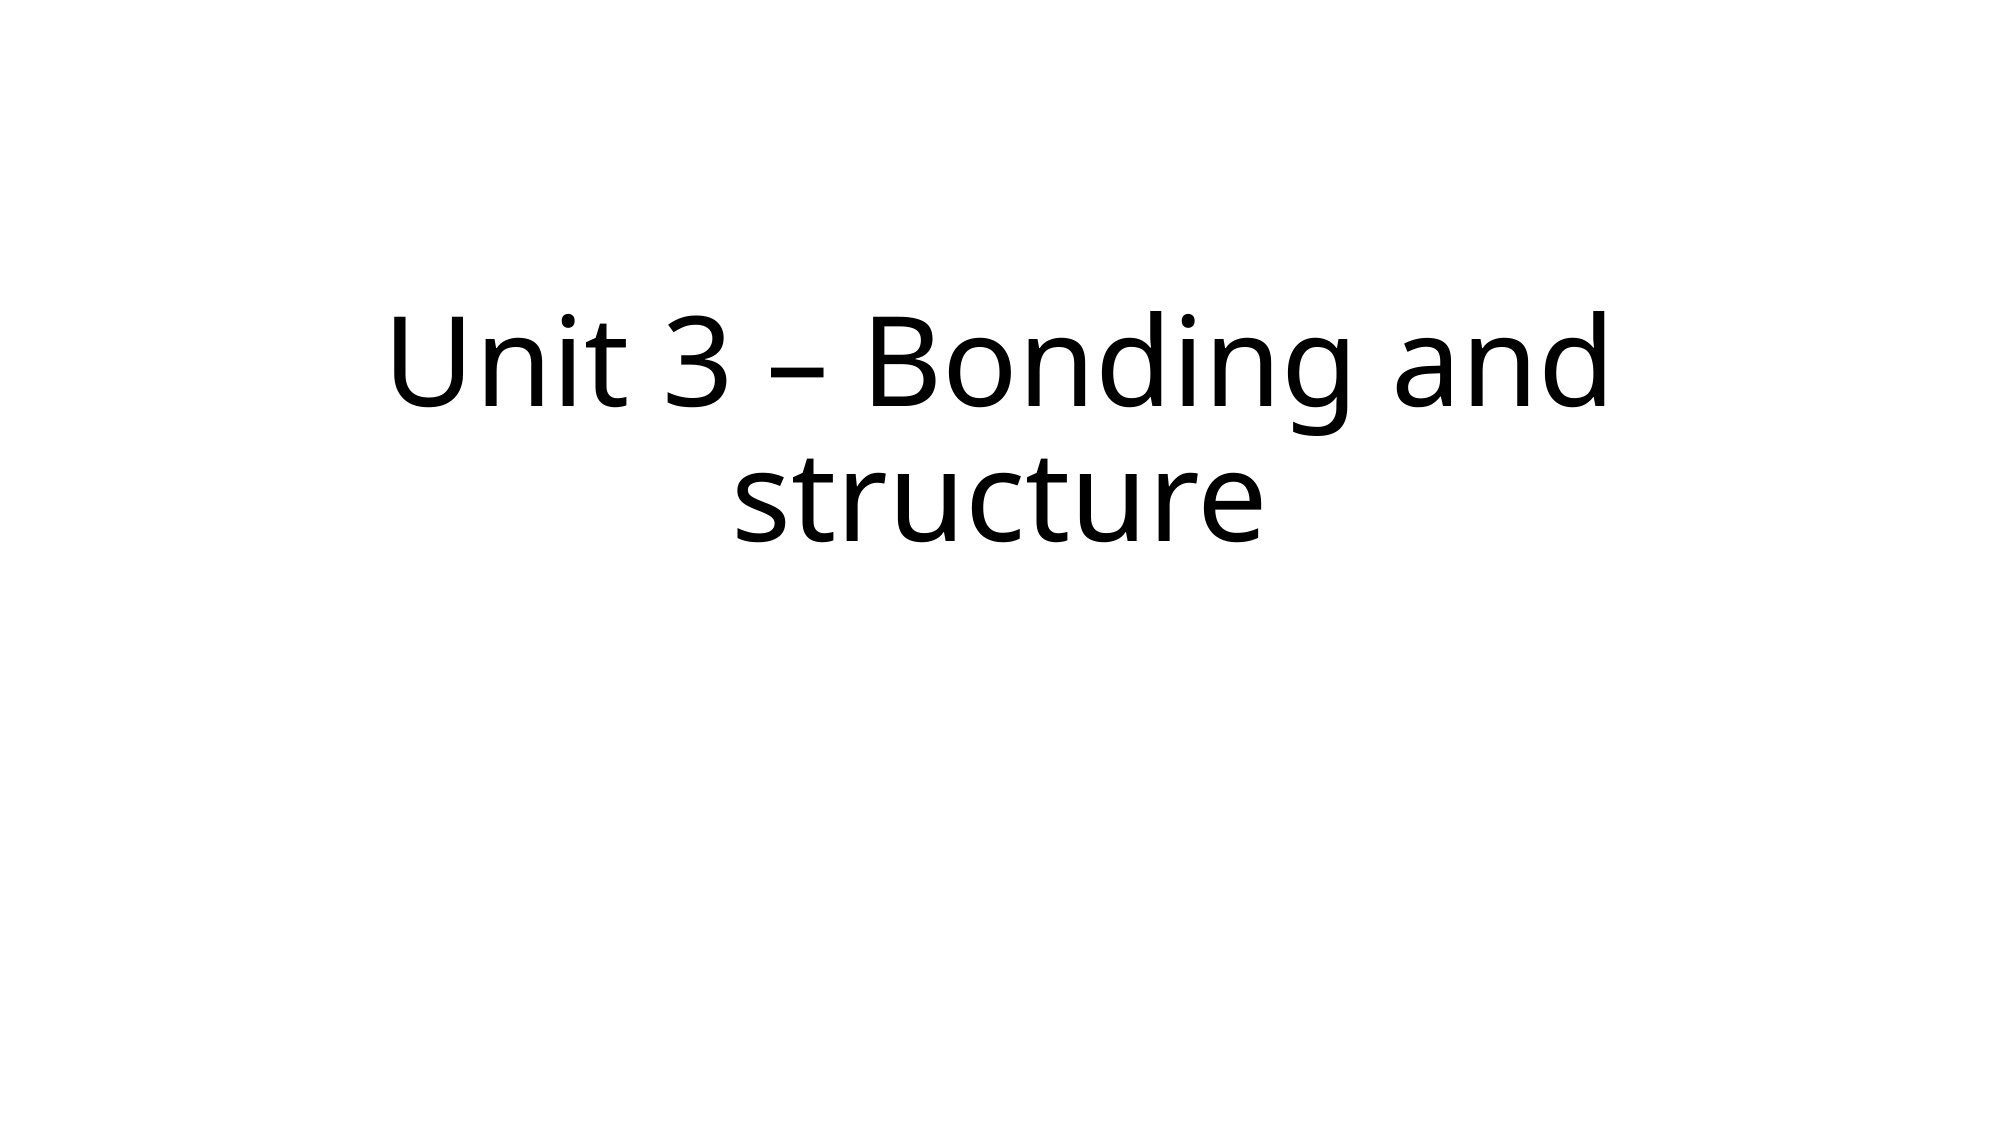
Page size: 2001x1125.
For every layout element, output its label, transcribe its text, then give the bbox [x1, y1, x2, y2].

title Unit 3 – Bonding and structure [249, 184, 1750, 576]
